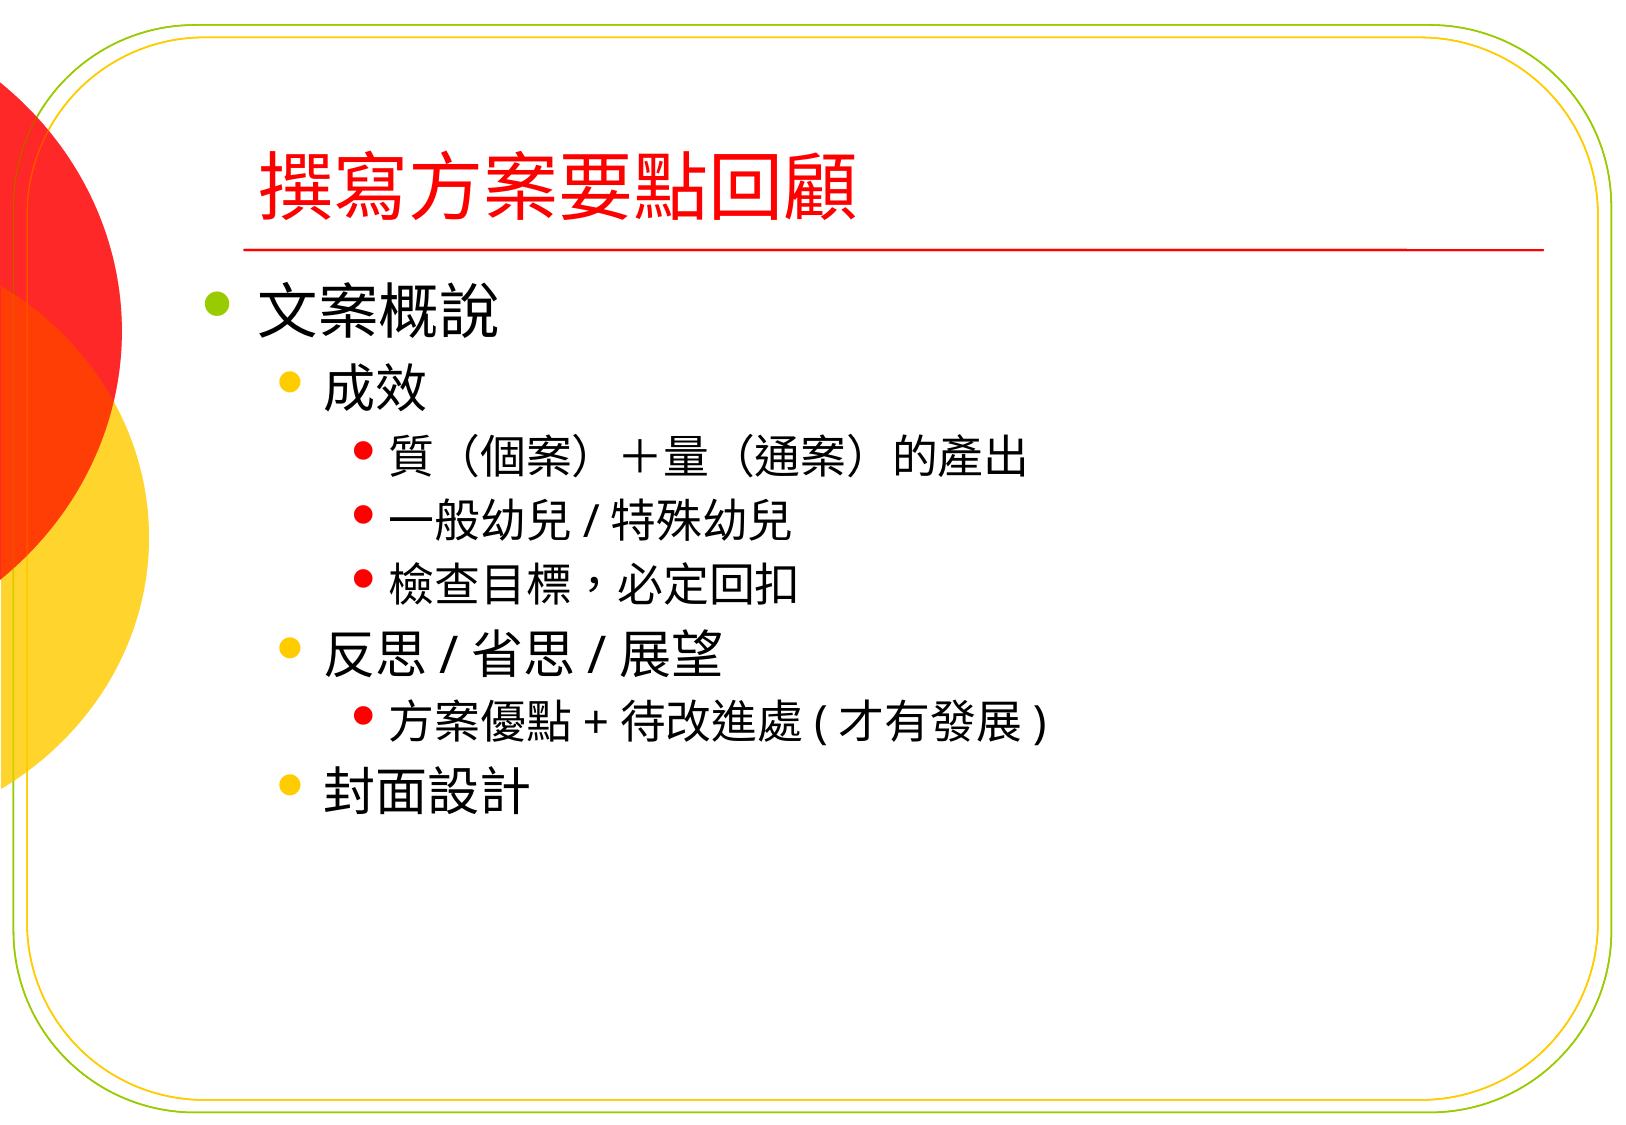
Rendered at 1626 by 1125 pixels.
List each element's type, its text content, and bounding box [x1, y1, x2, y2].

title 撰寫方案要點回顧 [243, 49, 1544, 237]
list 文案概說 成效 質（個案）＋量（通案）的產出 一般幼兒/特殊幼兒 檢查目標，必定回扣 反思/省思/展望 方案優點+待改進處(才有發展) 封面設計 [186, 265, 1581, 941]
